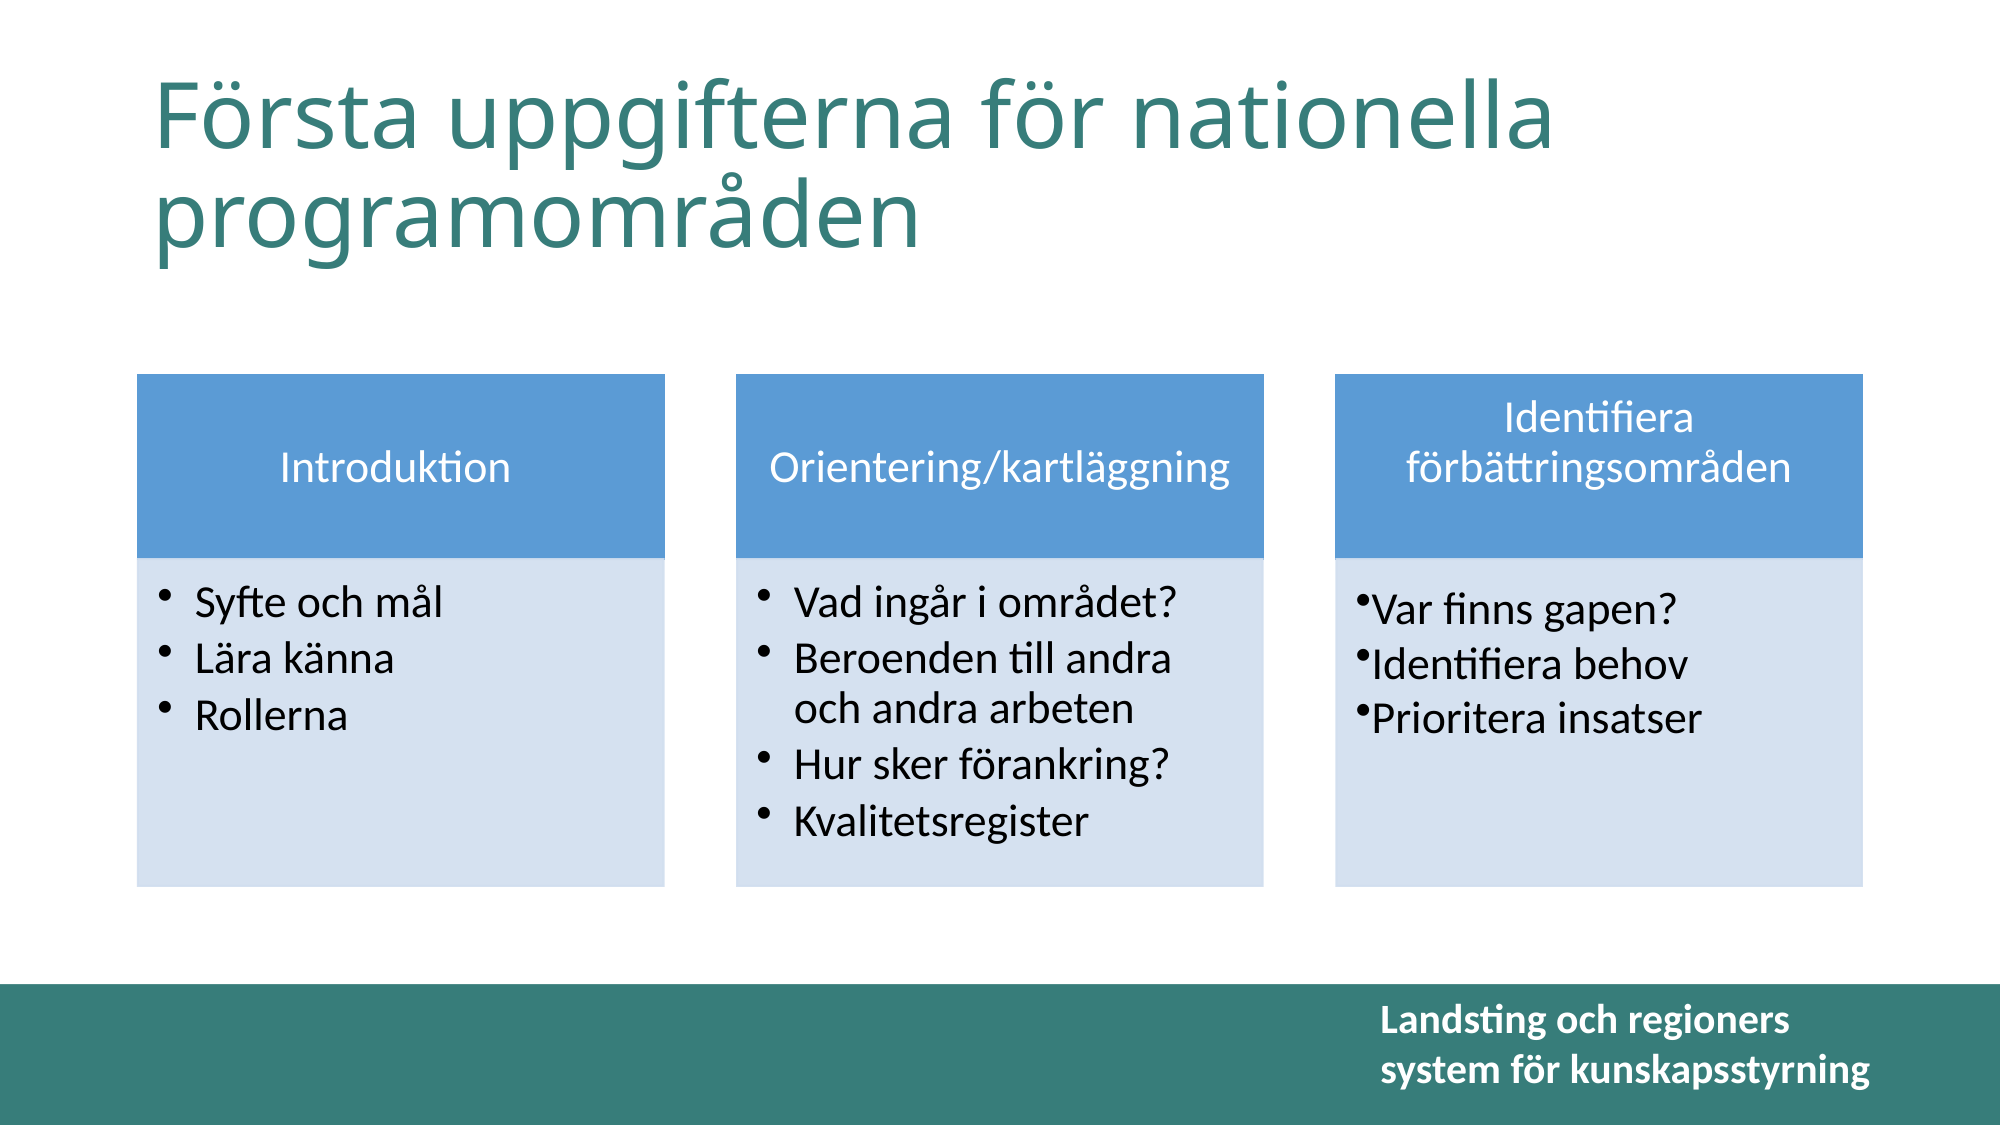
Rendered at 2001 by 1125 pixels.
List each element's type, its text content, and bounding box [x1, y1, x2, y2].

title Första uppgifterna för nationella programområden [137, 59, 1863, 278]
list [137, 299, 1863, 962]
